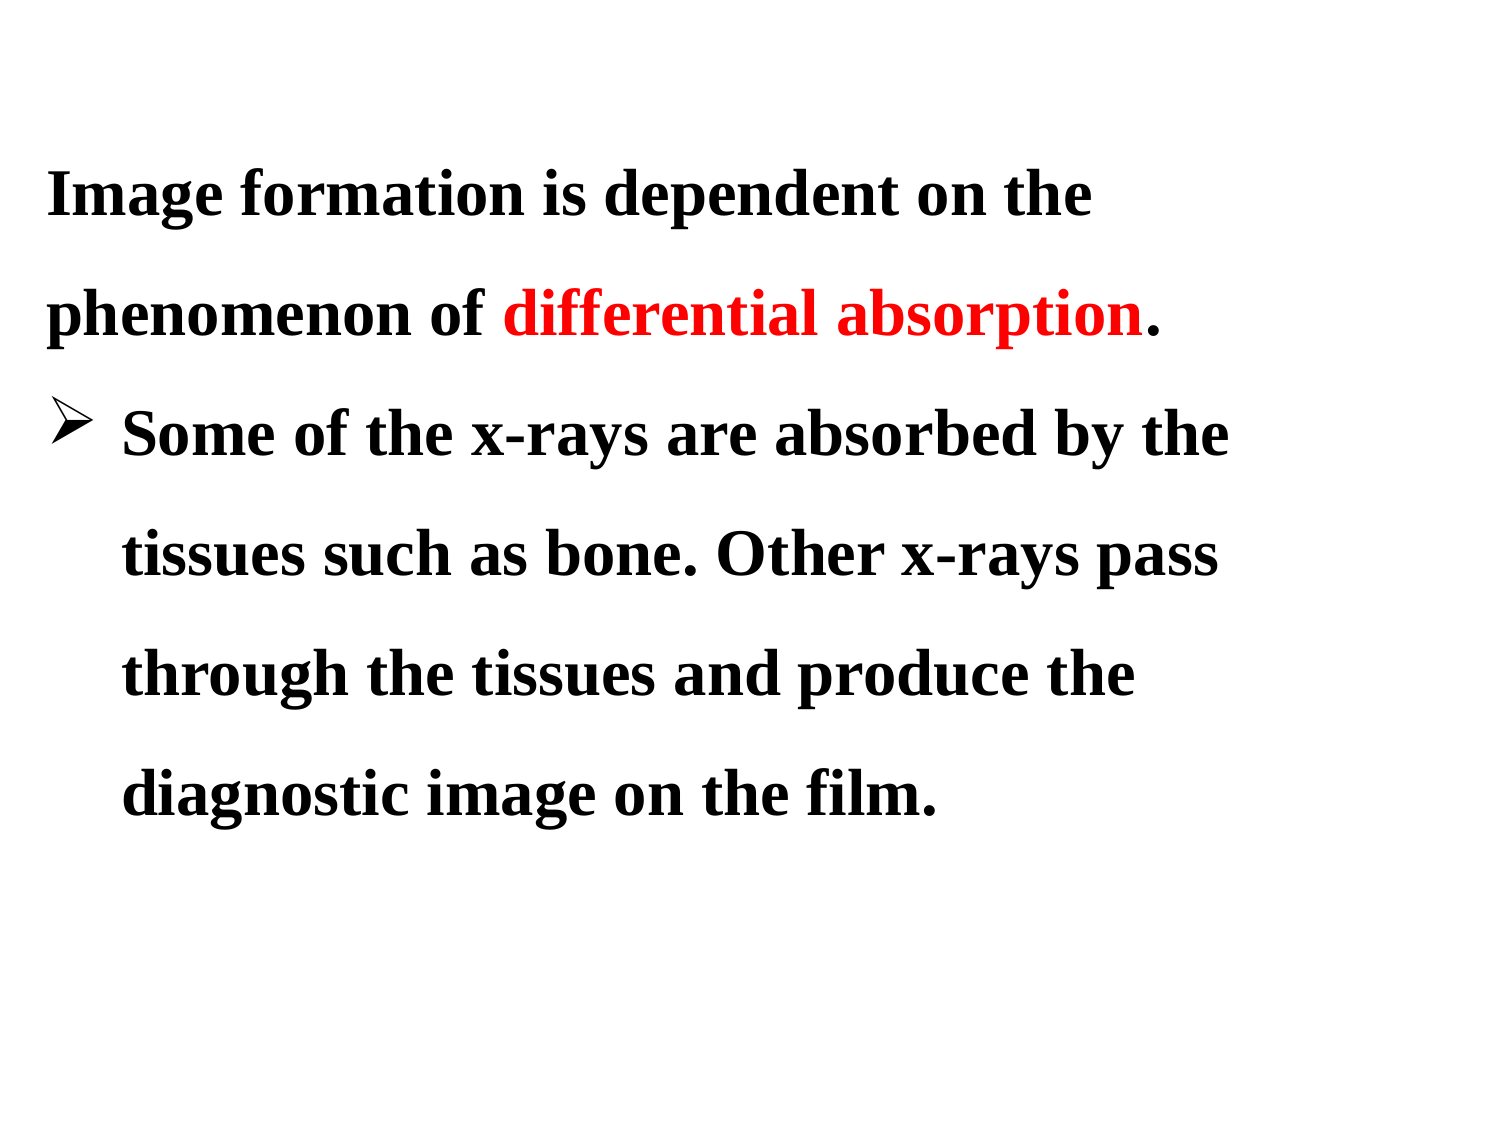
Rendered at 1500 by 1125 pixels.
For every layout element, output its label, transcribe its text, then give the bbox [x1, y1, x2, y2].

text_box Image formation is dependent on the phenomenon of differential absorption. Some of the x-rays are absorbed by the tissues such as bone. Other x-rays pass through the tissues and produce the diagnostic image on the film. [31, 101, 1449, 837]
